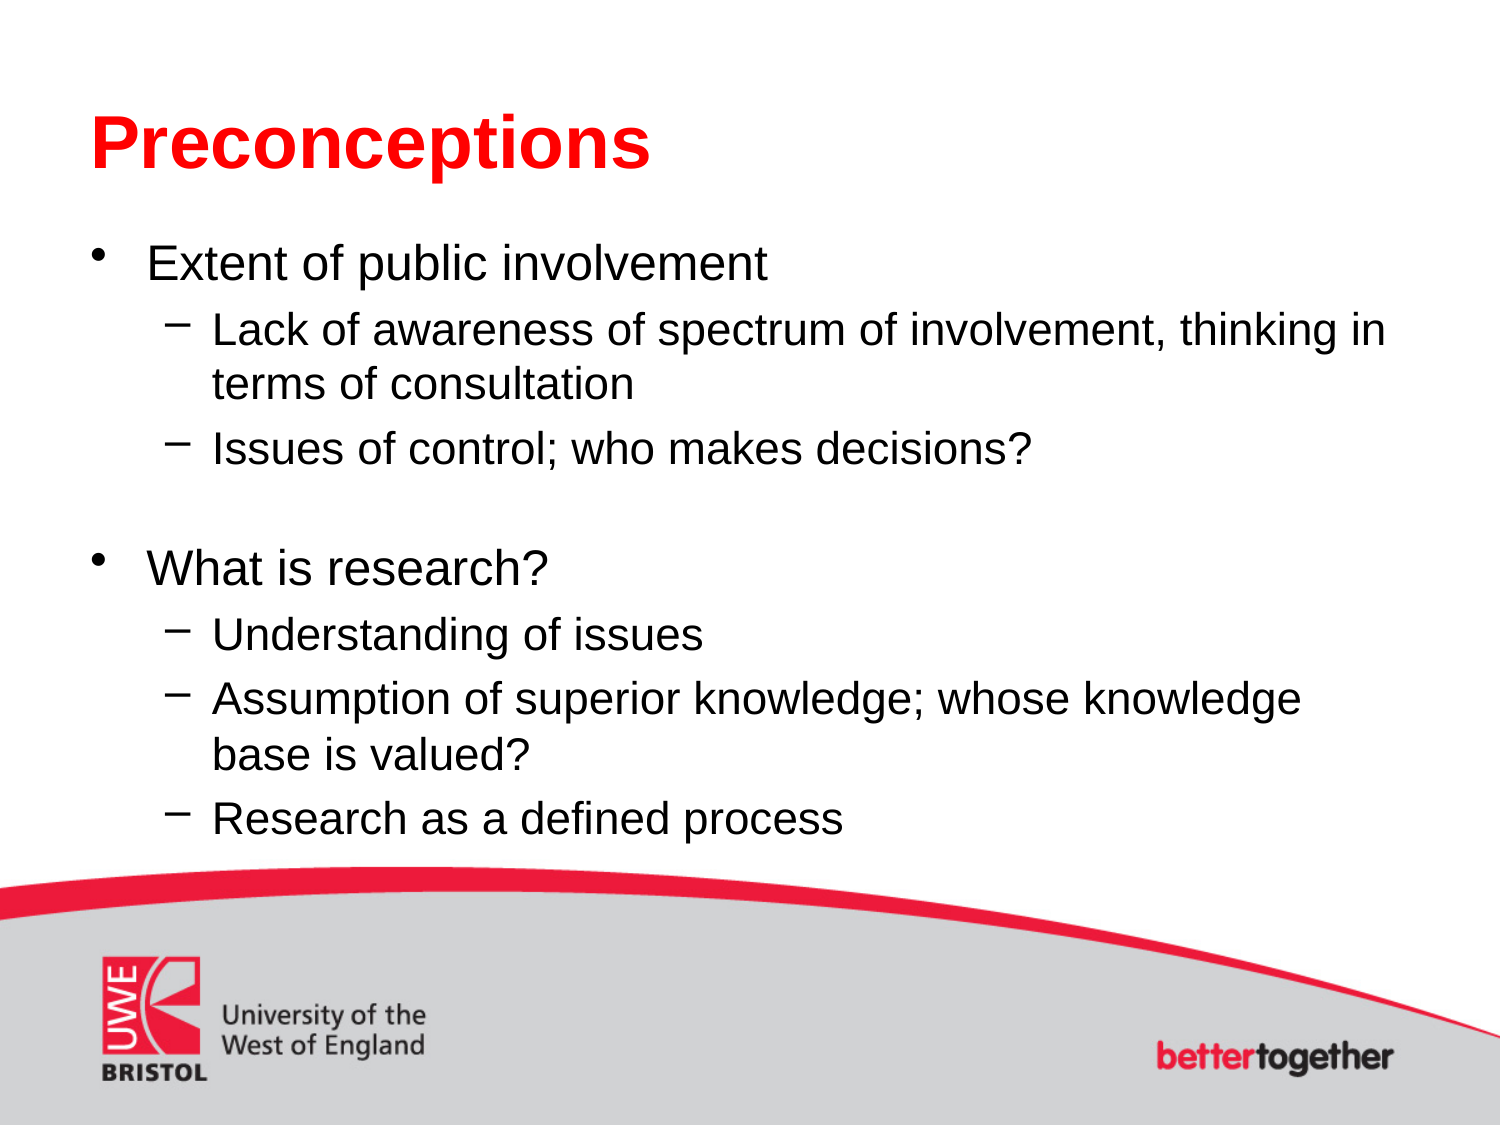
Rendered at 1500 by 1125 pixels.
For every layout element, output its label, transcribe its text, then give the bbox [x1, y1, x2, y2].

picture [0, 0, 1500, 1125]
title Preconceptions [74, 44, 1426, 222]
list Extent of public involvement Lack of awareness of spectrum of involvement, thinking in terms of consultation Issues of control; who makes decisions? What is research? Understanding of issues Assumption of superior knowledge; whose knowledge base is valued? Research as a defined process [74, 222, 1426, 1006]
